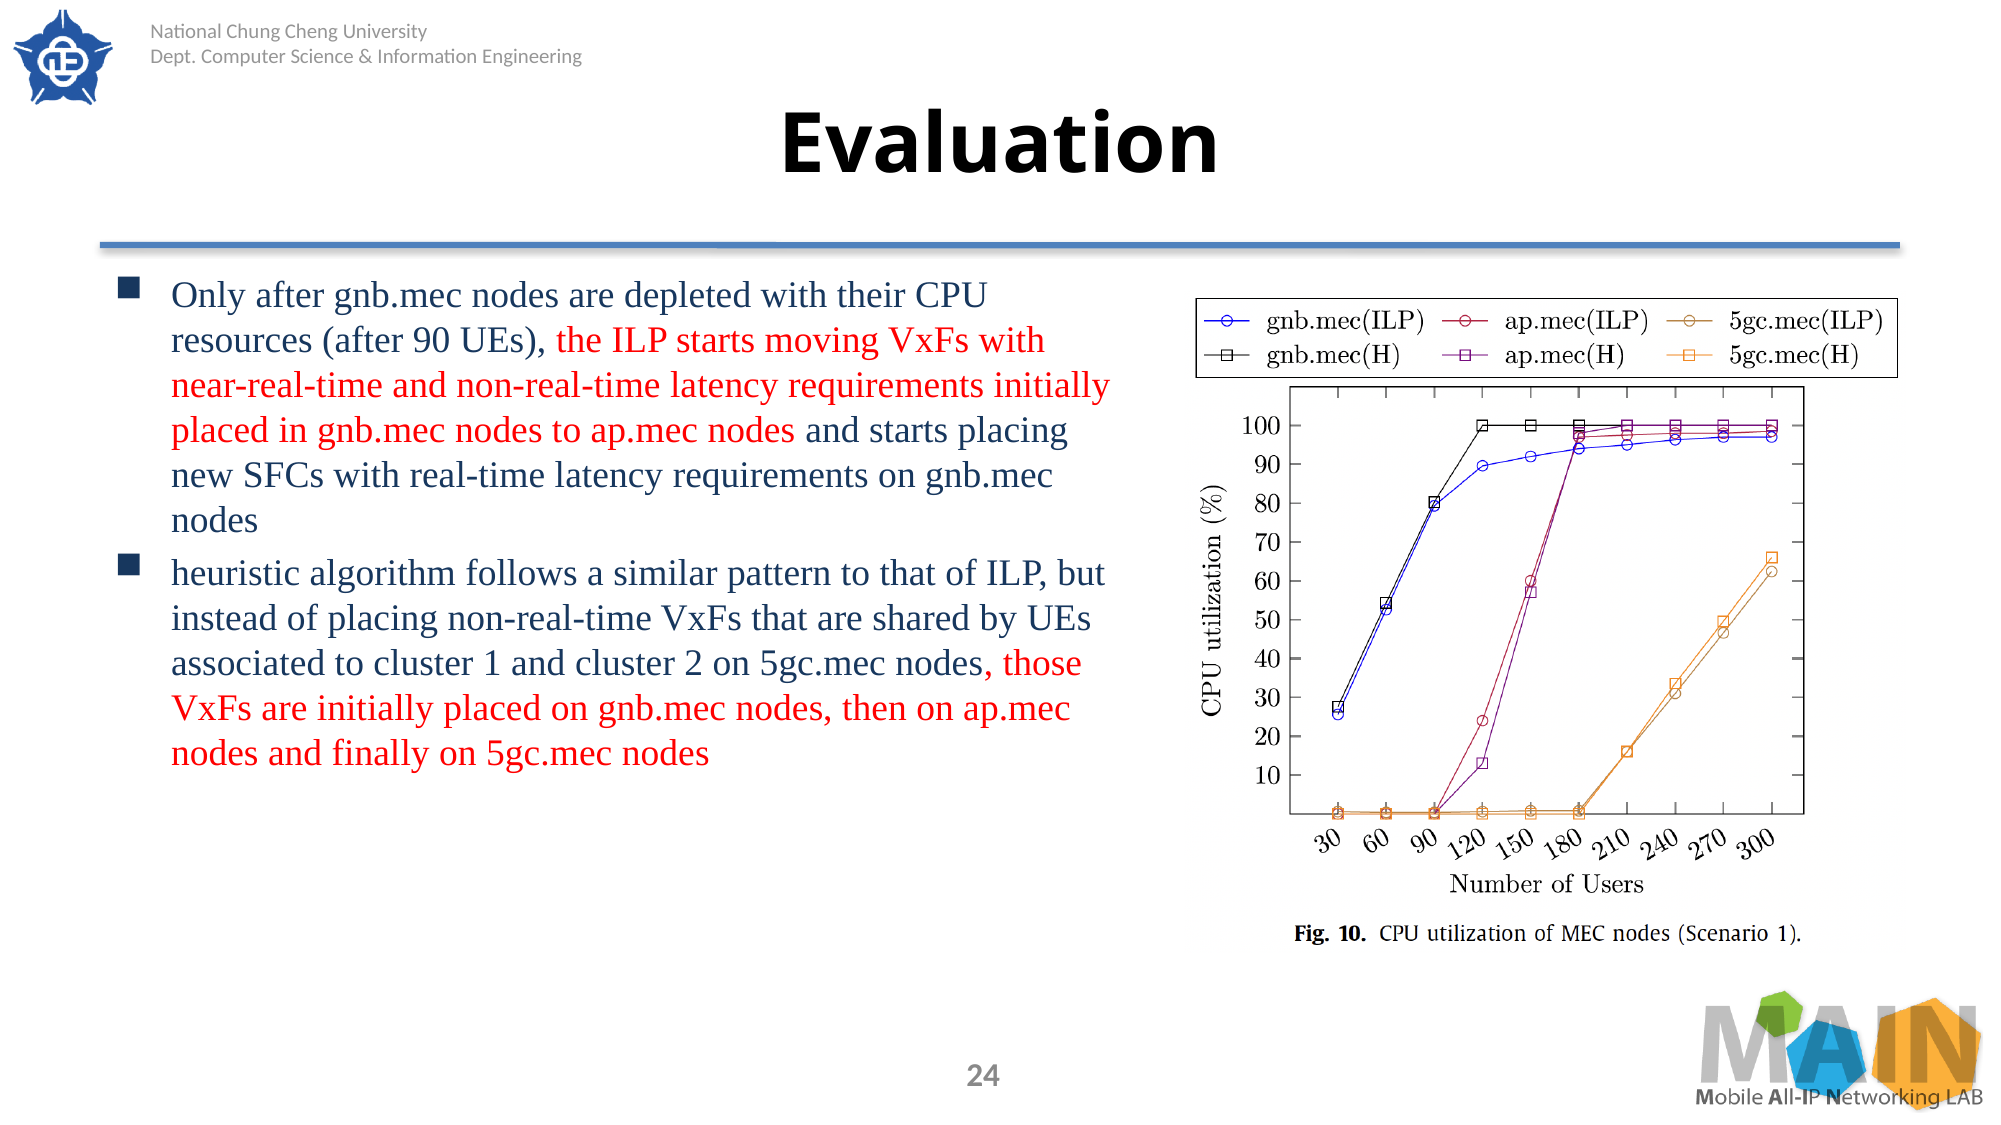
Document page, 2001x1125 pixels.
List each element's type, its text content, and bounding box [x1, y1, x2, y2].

slide_number 24 [750, 1042, 1217, 1103]
picture [1184, 290, 1906, 953]
picture [1531, 987, 1984, 1113]
title Evaluation [99, 45, 1900, 233]
picture [0, 0, 126, 113]
list Only after gnb.mec nodes are depleted with their CPU resources (after 90 UEs), the ILP starts moving VxFs with near-real-time and non-real-time latency requirements initially placed in gnb.mec nodes to ap.mec nodes and starts placing new SFCs with real-time latency requirements on gnb.mec nodes heuristic algorithm follows a similar pattern to that of ILP, but instead of placing non-real-time VxFs that are shared by UEs associated to cluster 1 and cluster 2 on 5gc.mec nodes, those VxFs are initially placed on gnb.mec nodes, then on ap.mec nodes and finally on 5gc.mec nodes [99, 262, 1130, 1005]
